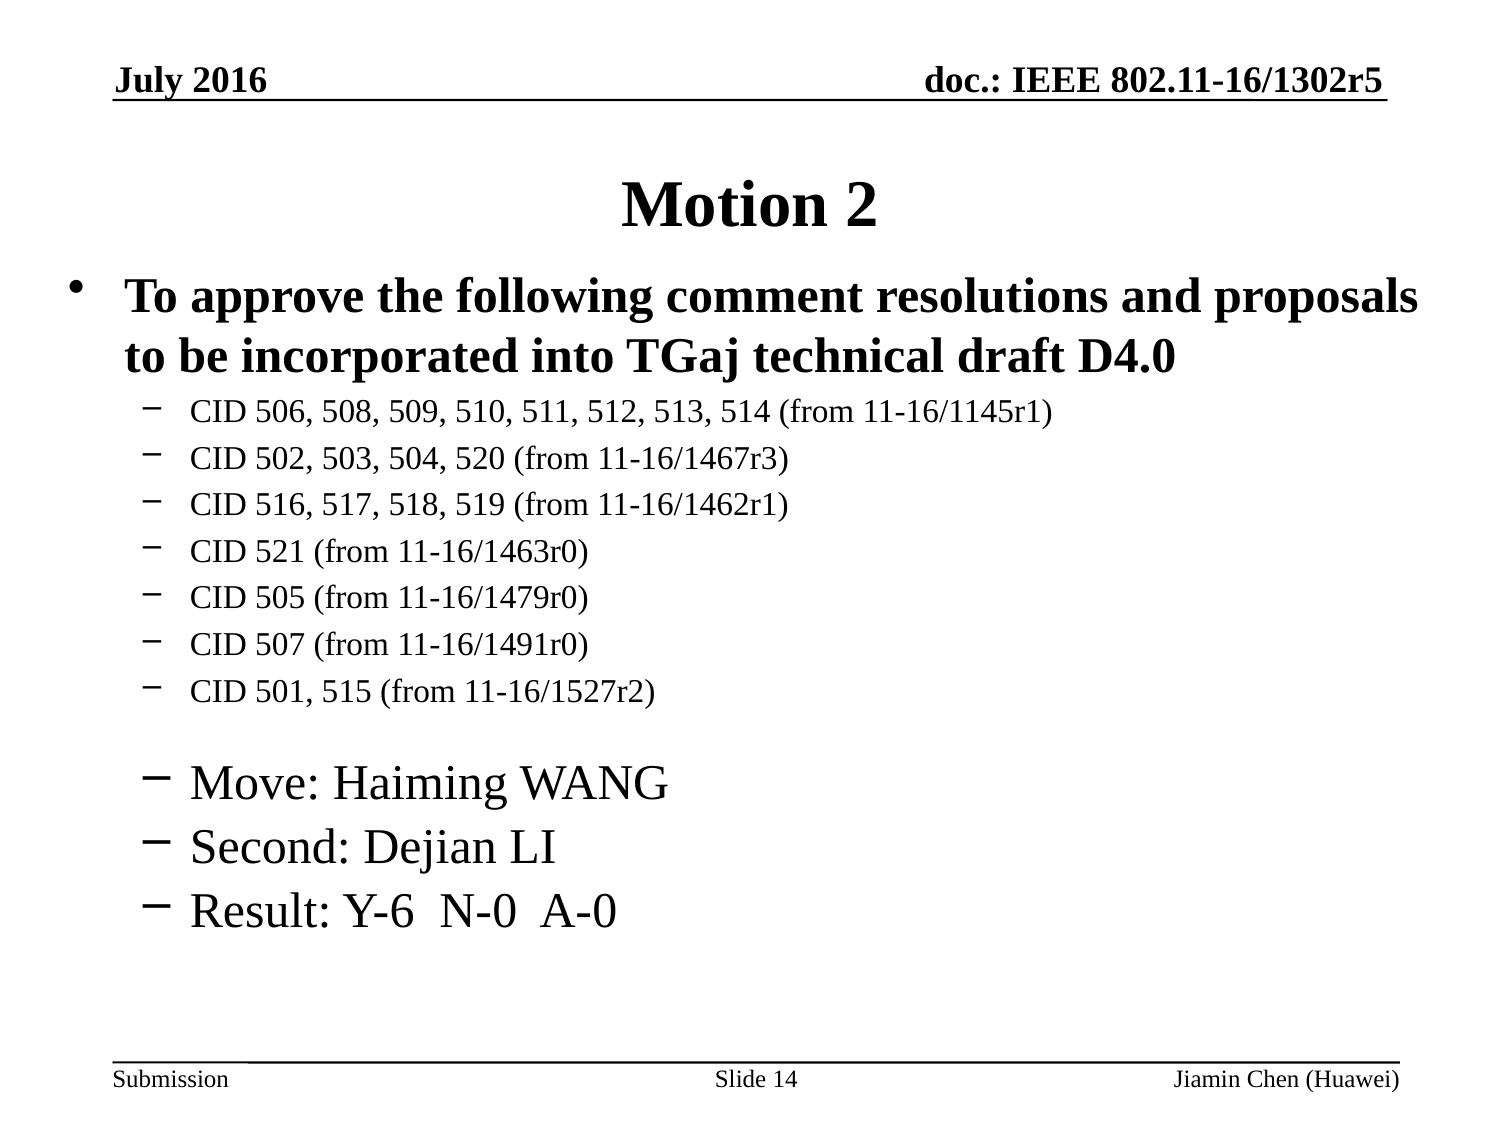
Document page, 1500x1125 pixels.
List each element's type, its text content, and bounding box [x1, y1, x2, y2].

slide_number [114, 54, 274, 101]
footer Jiamin Chen (Huawei) [1137, 1062, 1401, 1094]
text_box To approve the following comment resolutions and proposals to be incorporated into TGaj technical draft D4.0 CID 506, 508, 509, 510, 511, 512, 513, 514 (from 11-16/1145r1) CID 502, 503, 504, 520 (from 11-16/1467r3) CID 516, 517, 518, 519 (from 11-16/1462r1) CID 521 (from 11-16/1463r0) CID 505 (from 11-16/1479r0) CID 507 (from 11-16/1491r0) CID 501, 515 (from 11-16/1527r2) Move: Haiming WANG Second: Dejian LI Result: Y-6 N-0 A-0 [53, 255, 1447, 1059]
title Motion 2 [112, 112, 1388, 255]
slide_number Slide 14 [712, 1061, 800, 1093]
